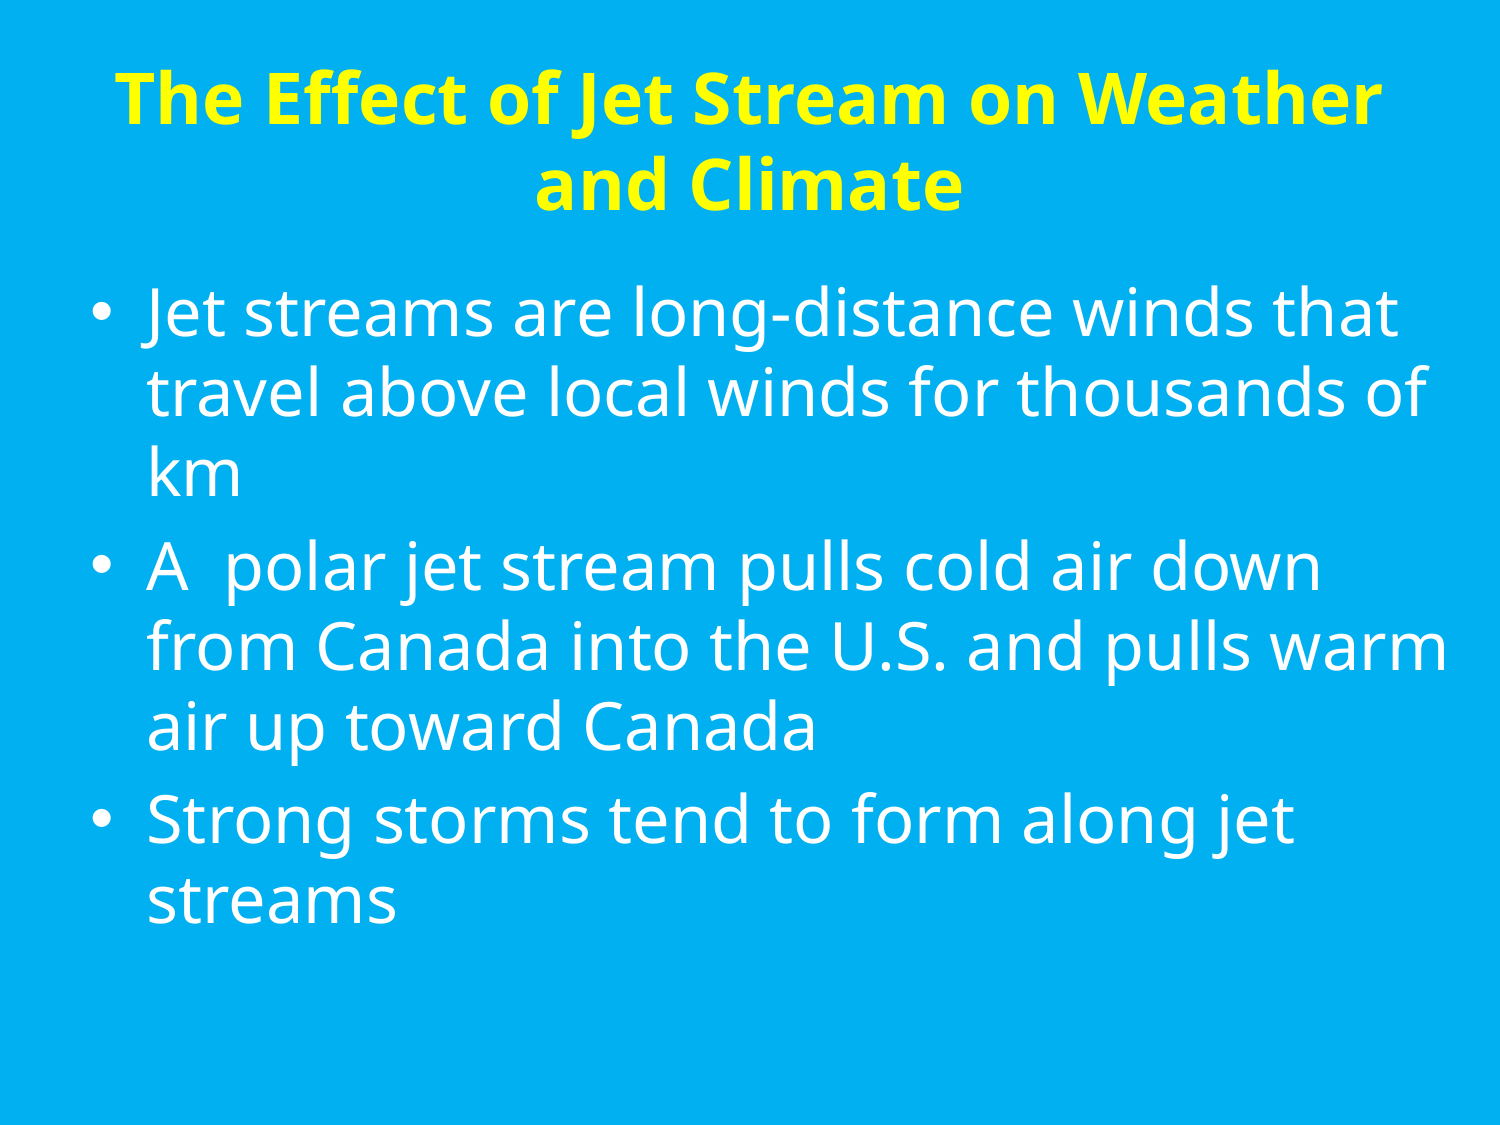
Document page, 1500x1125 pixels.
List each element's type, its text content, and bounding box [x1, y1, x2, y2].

list Jet streams are long-distance winds that travel above local winds for thousands of km A polar jet stream pulls cold air down from Canada into the U.S. and pulls warm air up toward Canada Strong storms tend to form along jet streams [75, 262, 1488, 1125]
title The Effect of Jet Stream on Weather and Climate [24, 45, 1475, 233]
